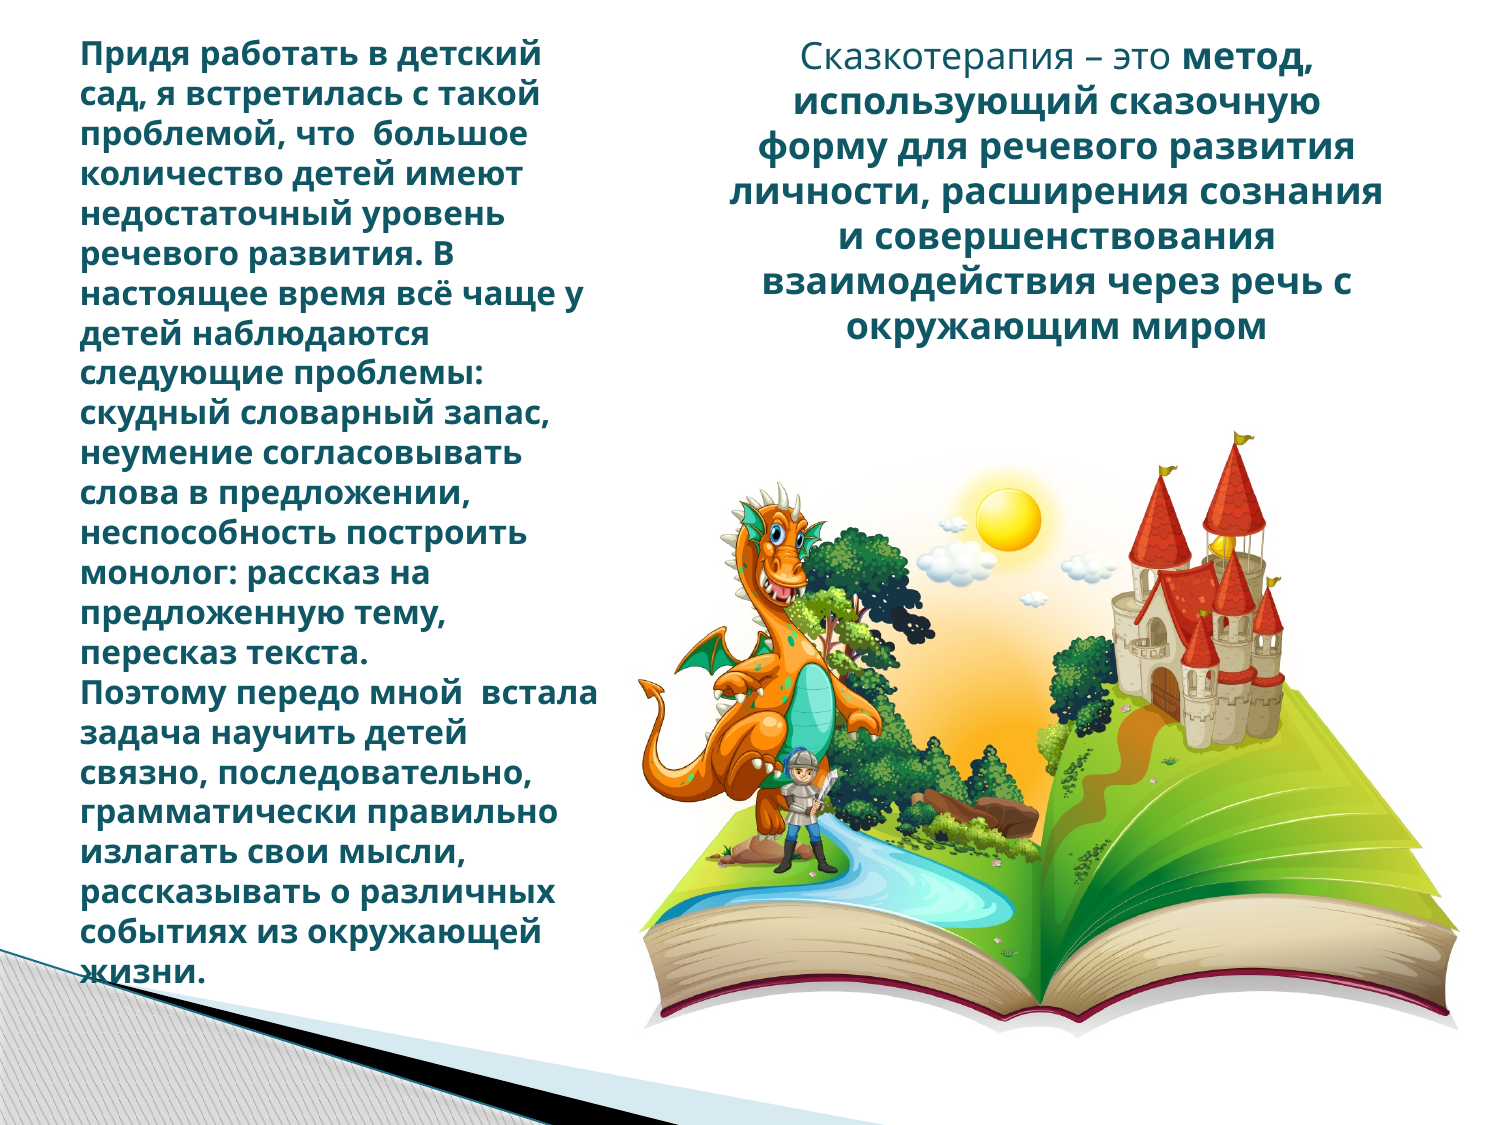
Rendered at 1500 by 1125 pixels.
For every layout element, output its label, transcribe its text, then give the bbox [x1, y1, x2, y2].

picture [628, 420, 1469, 1049]
text_box Сказкотерапия – это метод, использующий сказочную форму для речевого развития личности, расширения сознания и совершенствования взаимодействия через речь с окружающим миром [714, 24, 1400, 355]
text_box Придя работать в детский сад, я встретилась с такой проблемой, что большое количество детей имеют недостаточный уровень речевого развития. В настоящее время всё чаще у детей наблюдаются следующие проблемы: скудный словарный запас, неумение согласовывать слова в предложении, неспособность построить монолог: рассказ на предложенную тему, пересказ текста. Поэтому передо мной встала задача научить детей связно, последовательно, грамматически правильно излагать свои мысли, рассказывать о различных событиях из окружающей жизни. [64, 24, 621, 998]
